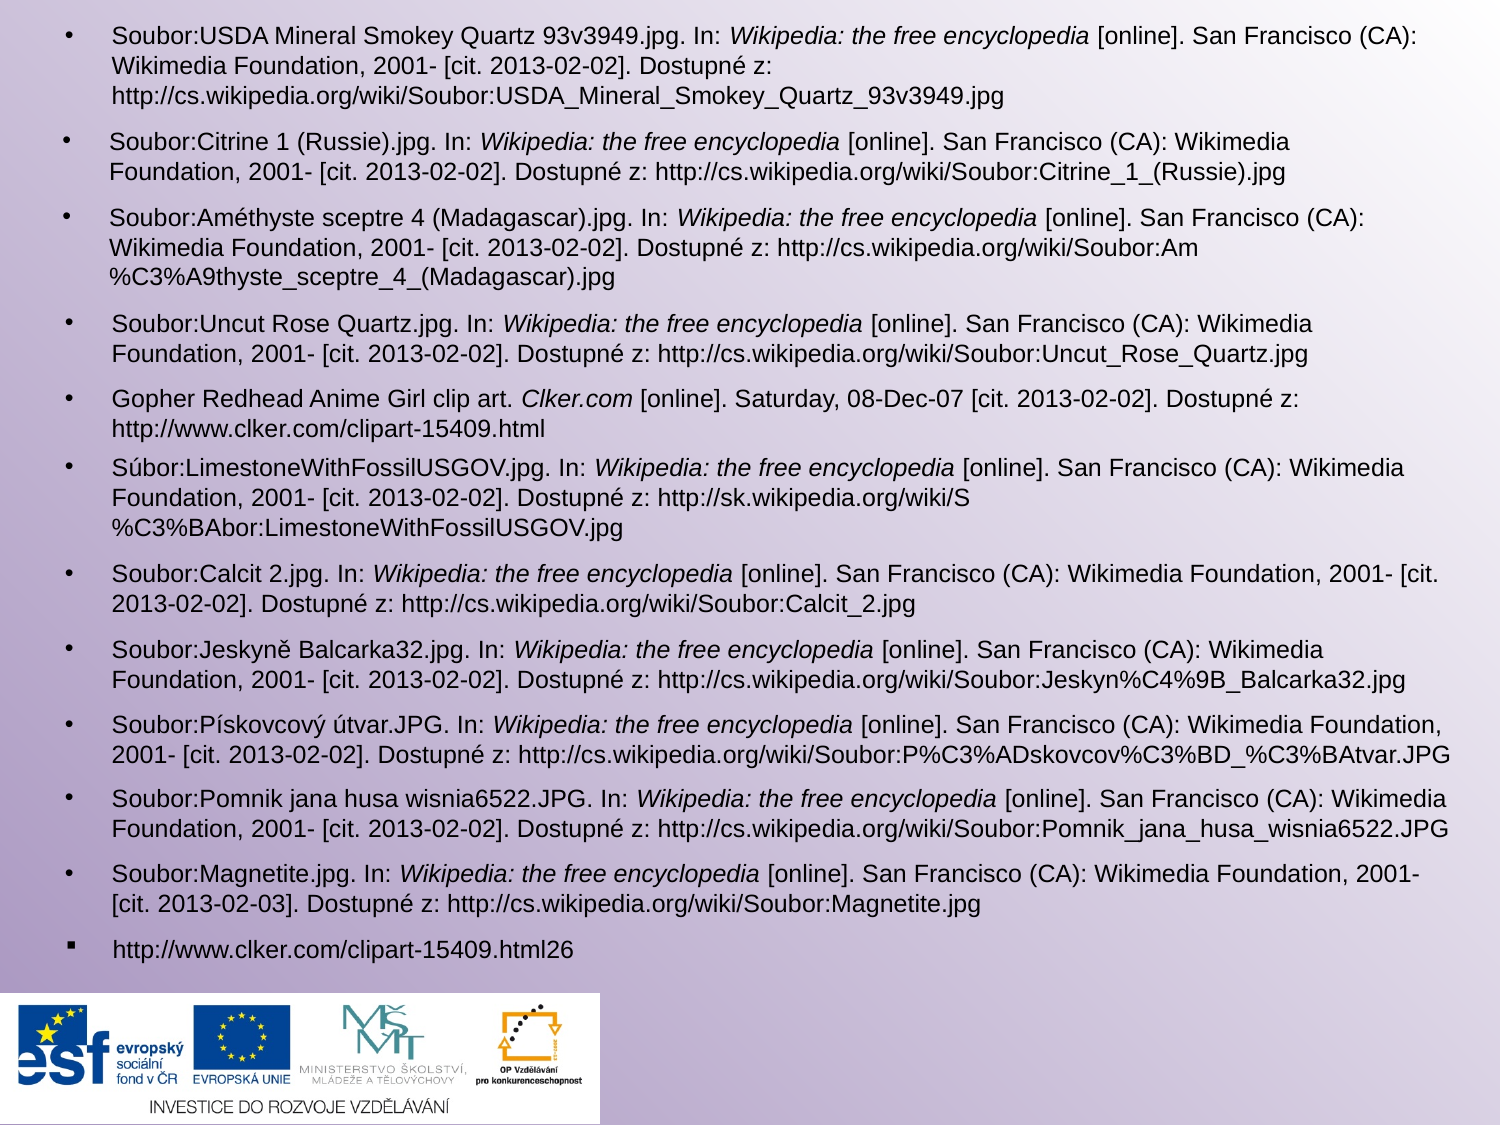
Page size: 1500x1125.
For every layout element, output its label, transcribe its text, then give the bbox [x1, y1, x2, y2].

text_box Soubor:Jeskyně Balcarka32.jpg. In: Wikipedia: the free encyclopedia [online]. San Francisco (CA): Wikimedia Foundation, 2001- [cit. 2013-02-02]. Dostupné z: http://cs.wikipedia.org/wiki/Soubor:Jeskyn%C4%9B_Balcarka32.jpg [49, 625, 1475, 701]
text_box Soubor:Pomnik jana husa wisnia6522.JPG. In: Wikipedia: the free encyclopedia [online]. San Francisco (CA): Wikimedia Foundation, 2001- [cit. 2013-02-02]. Dostupné z: http://cs.wikipedia.org/wiki/Soubor:Pomnik_jana_husa_wisnia6522.JPG [49, 774, 1475, 850]
text_box Soubor:USDA Mineral Smokey Quartz 93v3949.jpg. In: Wikipedia: the free encyclopedia [online]. San Francisco (CA): Wikimedia Foundation, 2001- [cit. 2013-02-02]. Dostupné z: http://cs.wikipedia.org/wiki/Soubor:USDA_Mineral_Smokey_Quartz_93v3949.jpg [50, 12, 1435, 117]
text_box Soubor:Citrine 1 (Russie).jpg. In: Wikipedia: the free encyclopedia [online]. San Francisco (CA): Wikimedia Foundation, 2001- [cit. 2013-02-02]. Dostupné z: http://cs.wikipedia.org/wiki/Soubor:Citrine_1_(Russie).jpg [47, 117, 1435, 193]
text_box Soubor:Améthyste sceptre 4 (Madagascar).jpg. In: Wikipedia: the free encyclopedia [online]. San Francisco (CA): Wikimedia Foundation, 2001- [cit. 2013-02-02]. Dostupné z: http://cs.wikipedia.org/wiki/Soubor:Am%C3%A9thyste_sceptre_4_(Madagascar).jpg [47, 193, 1435, 299]
text_box http://www.clker.com/clipart-15409.html26 [50, 926, 591, 972]
text_box Soubor:Calcit 2.jpg. In: Wikipedia: the free encyclopedia [online]. San Francisco (CA): Wikimedia Foundation, 2001- [cit. 2013-02-02]. Dostupné z: http://cs.wikipedia.org/wiki/Soubor:Calcit_2.jpg [49, 550, 1475, 625]
text_box Gopher Redhead Anime Girl clip art. Clker.com [online]. Saturday, 08-Dec-07 [cit. 2013-02-02]. Dostupné z: http://www.clker.com/clipart-15409.html [50, 375, 1438, 444]
text_box Soubor:Magnetite.jpg. In: Wikipedia: the free encyclopedia [online]. San Francisco (CA): Wikimedia Foundation, 2001- [cit. 2013-02-03]. Dostupné z: http://cs.wikipedia.org/wiki/Soubor:Magnetite.jpg [49, 850, 1473, 926]
picture [0, 992, 601, 1124]
text_box Soubor:Uncut Rose Quartz.jpg. In: Wikipedia: the free encyclopedia [online]. San Francisco (CA): Wikimedia Foundation, 2001- [cit. 2013-02-02]. Dostupné z: http://cs.wikipedia.org/wiki/Soubor:Uncut_Rose_Quartz.jpg [50, 299, 1440, 375]
text_box Súbor:LimestoneWithFossilUSGOV.jpg. In: Wikipedia: the free encyclopedia [online]. San Francisco (CA): Wikimedia Foundation, 2001- [cit. 2013-02-02]. Dostupné z: http://sk.wikipedia.org/wiki/S%C3%BAbor:LimestoneWithFossilUSGOV.jpg [49, 444, 1475, 549]
text_box Soubor:Pískovcový útvar.JPG. In: Wikipedia: the free encyclopedia [online]. San Francisco (CA): Wikimedia Foundation, 2001- [cit. 2013-02-02]. Dostupné z: http://cs.wikipedia.org/wiki/Soubor:P%C3%ADskovcov%C3%BD_%C3%BAtvar.JPG [49, 701, 1475, 774]
